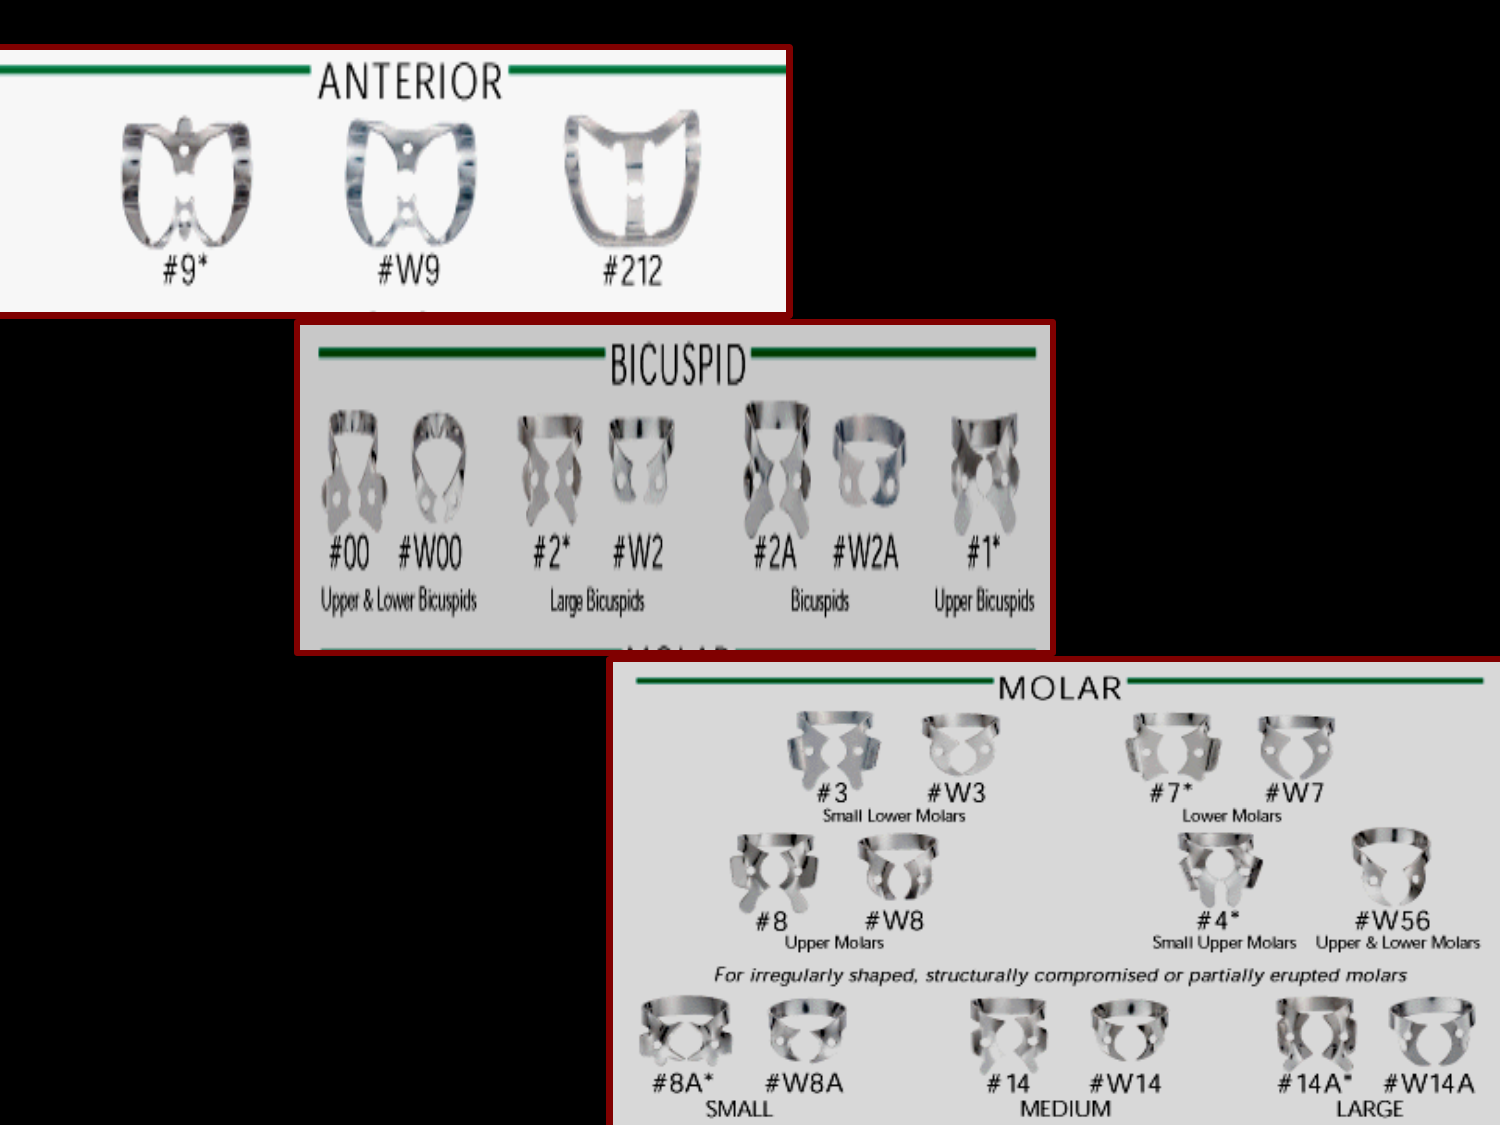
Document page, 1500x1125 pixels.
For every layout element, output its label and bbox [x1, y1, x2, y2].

picture [299, 324, 1051, 651]
picture [612, 662, 1500, 1125]
picture [0, 49, 787, 313]
